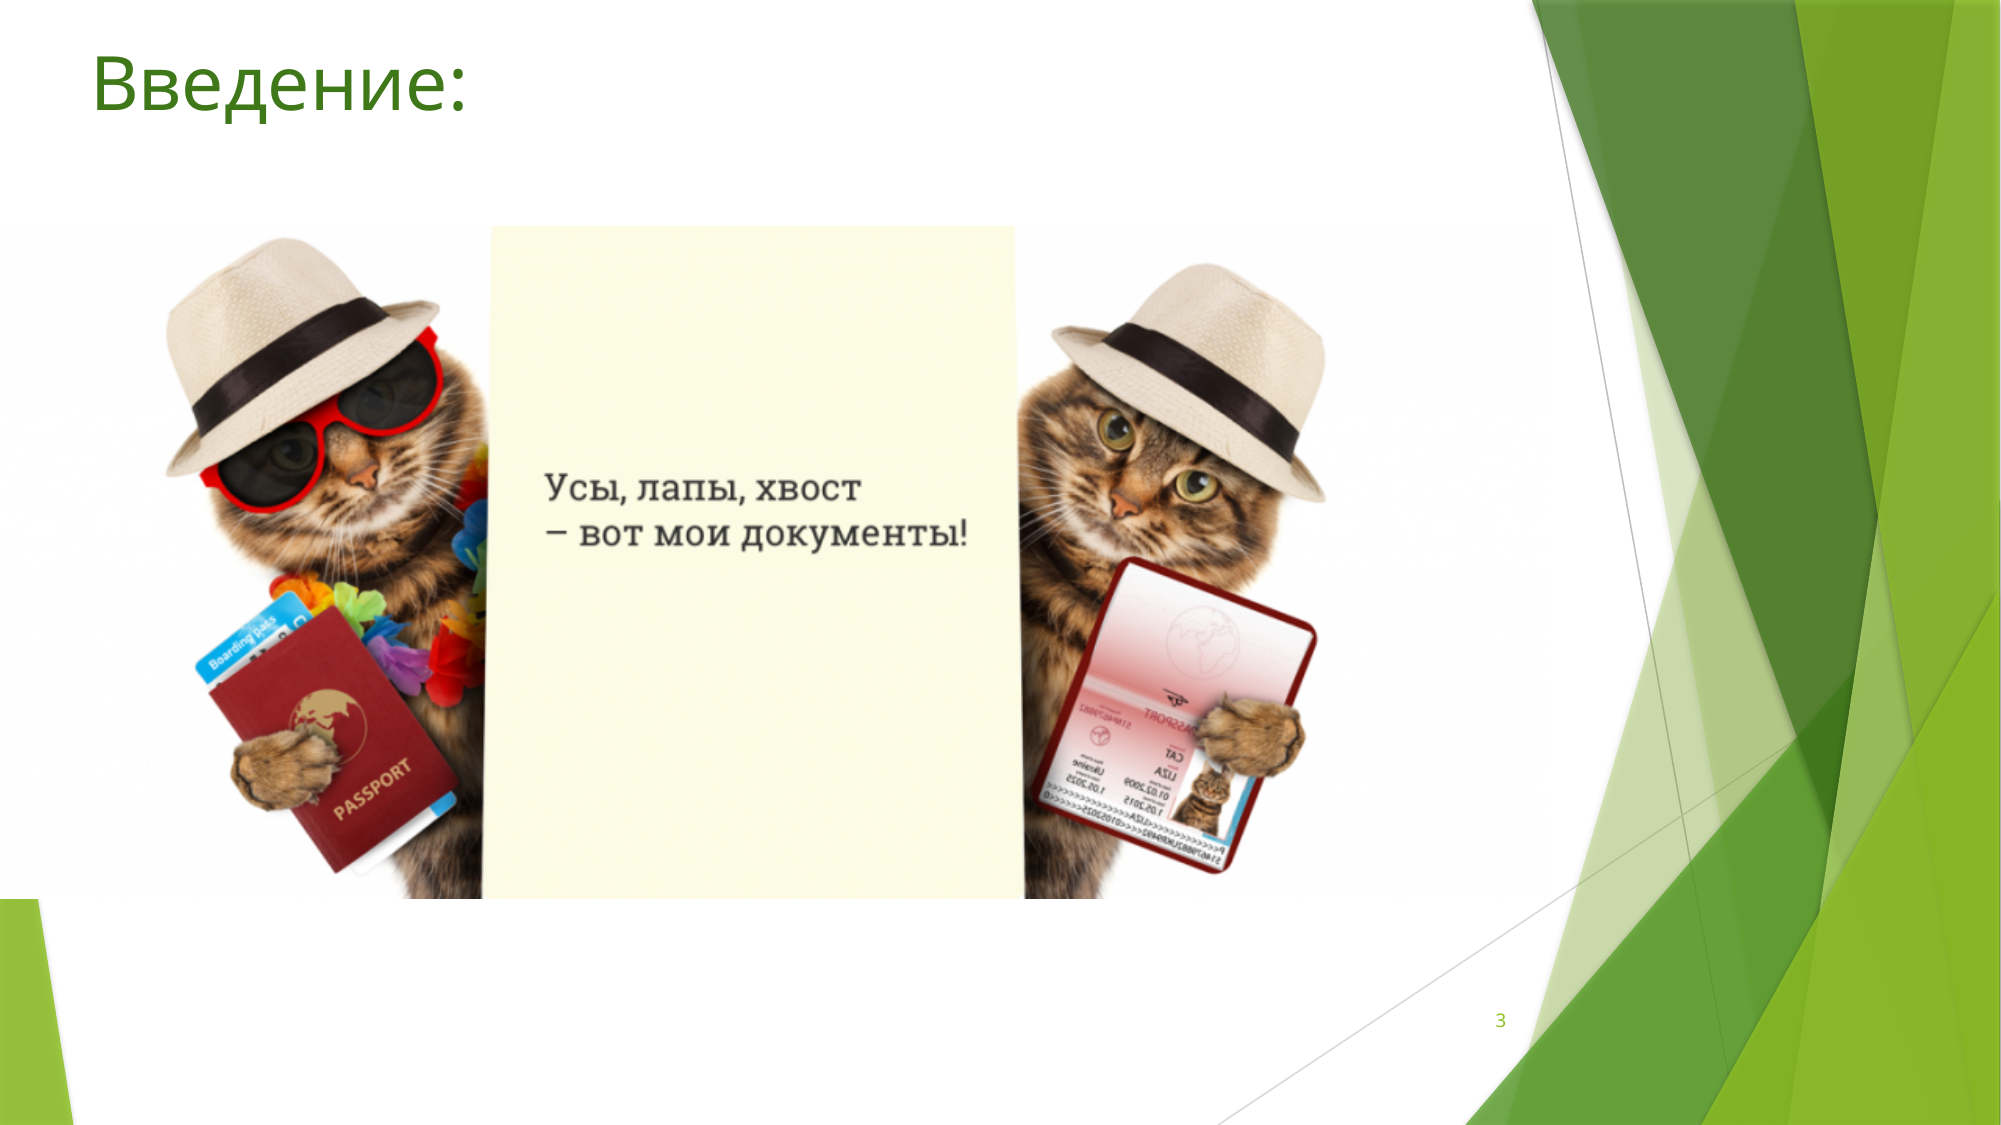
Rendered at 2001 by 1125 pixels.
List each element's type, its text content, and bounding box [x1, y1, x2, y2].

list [0, 226, 1550, 899]
slide_number 3 [1409, 991, 1522, 1051]
title Введение: [75, 27, 1800, 246]
